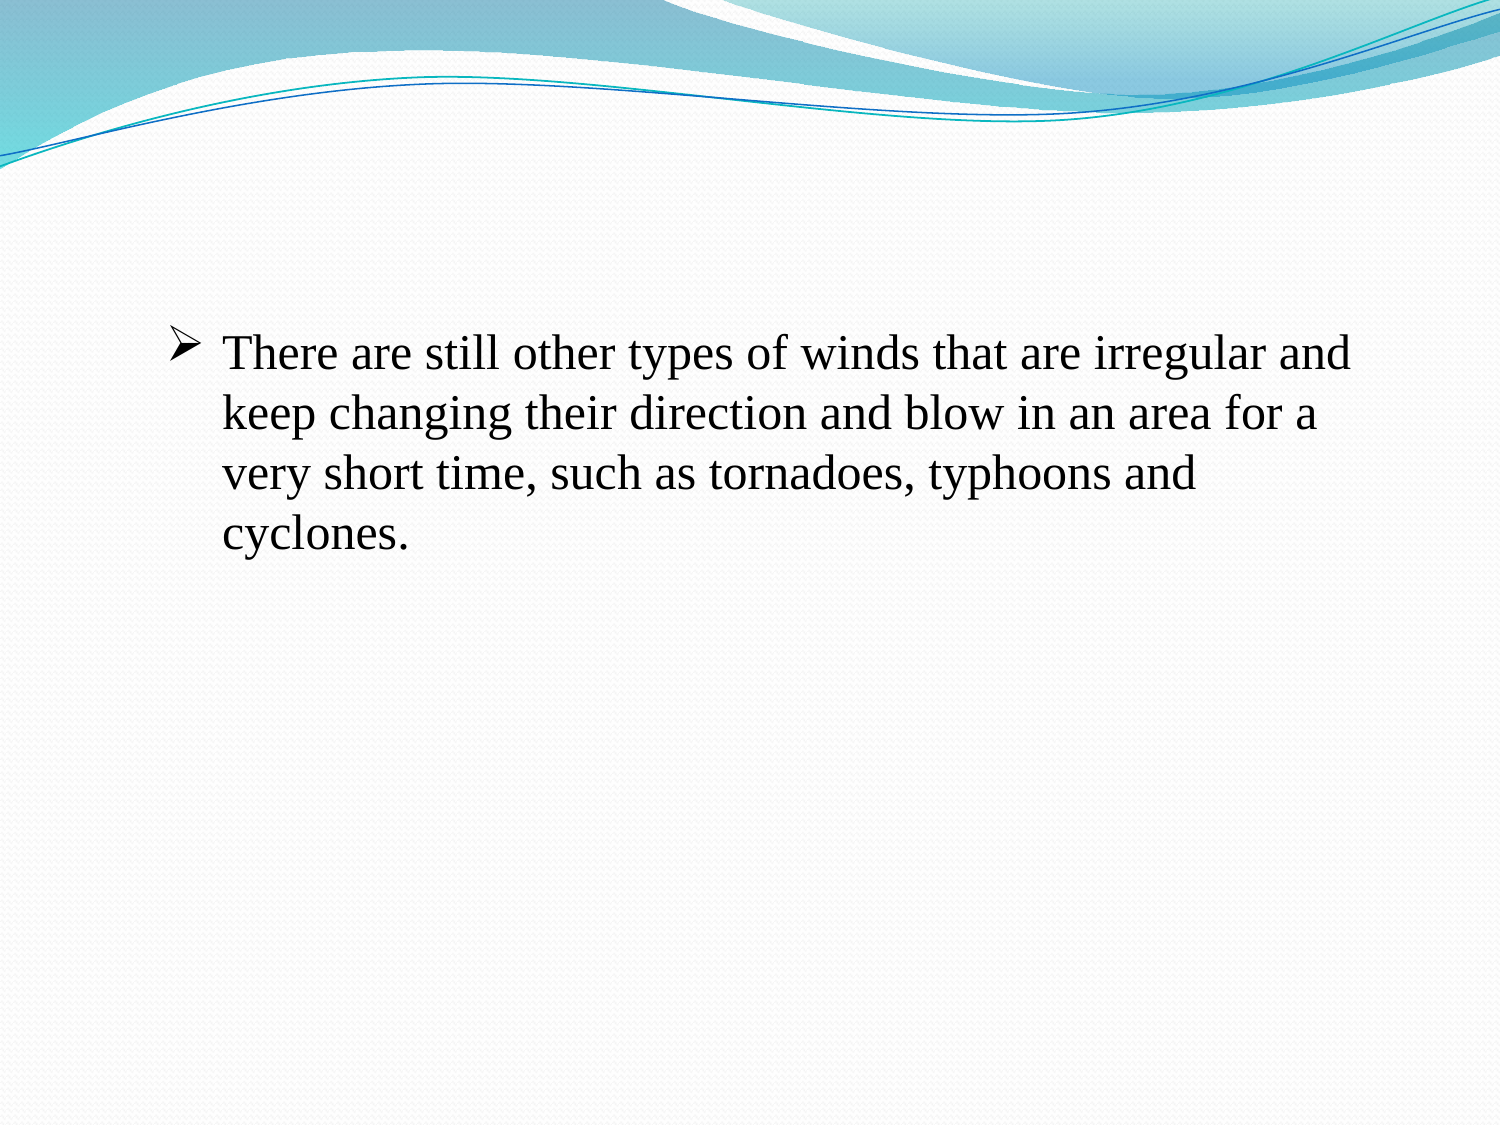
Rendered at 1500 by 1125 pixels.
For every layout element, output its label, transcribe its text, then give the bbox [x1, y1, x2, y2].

text_box There are still other types of winds that are irregular and keep changing their direction and blow in an area for a very short time, such as tornadoes, typhoons and cyclones. [151, 312, 1388, 568]
